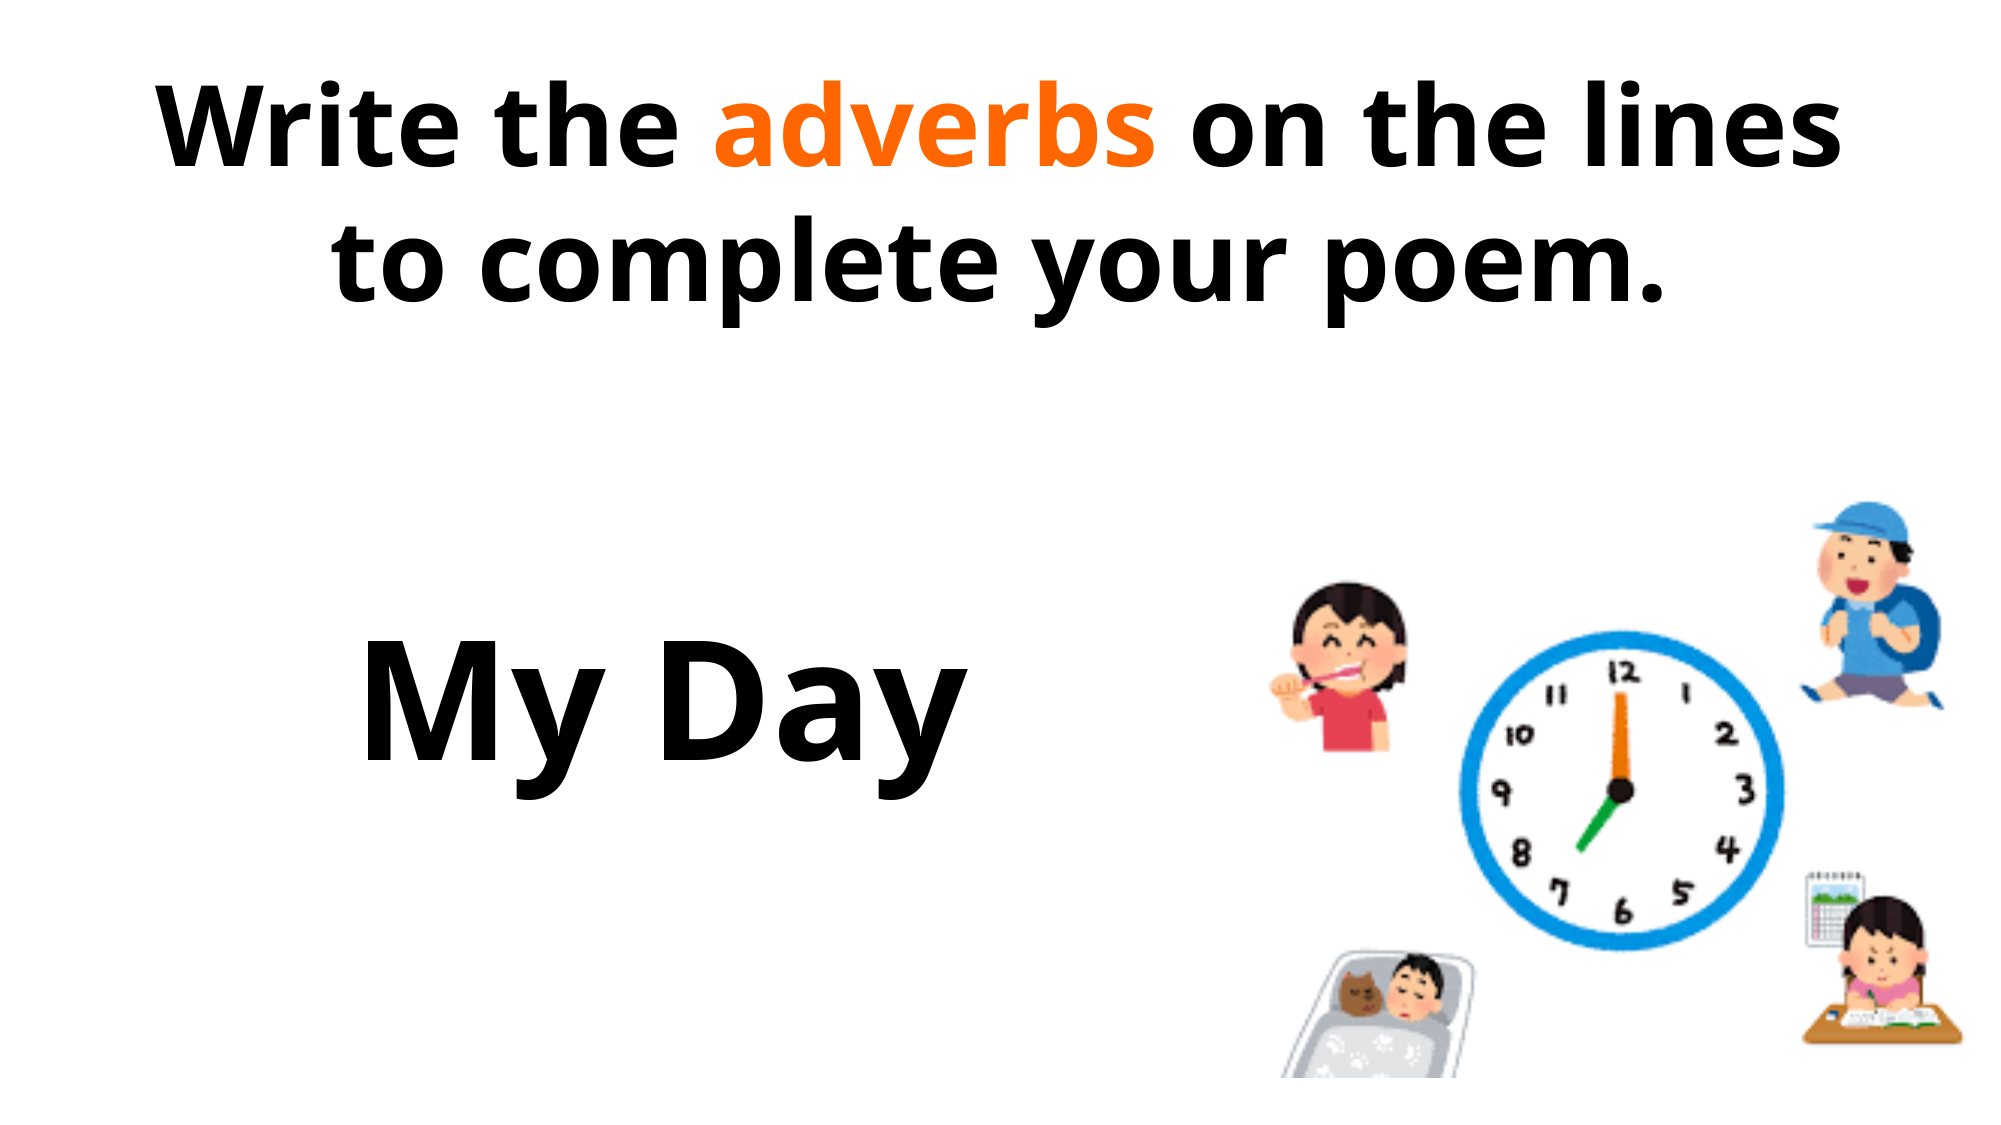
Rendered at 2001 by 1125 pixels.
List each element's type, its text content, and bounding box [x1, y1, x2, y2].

text_box Write the adverbs on the lines to complete your poem. My Day [79, 46, 1921, 802]
picture [1231, 494, 2000, 1079]
